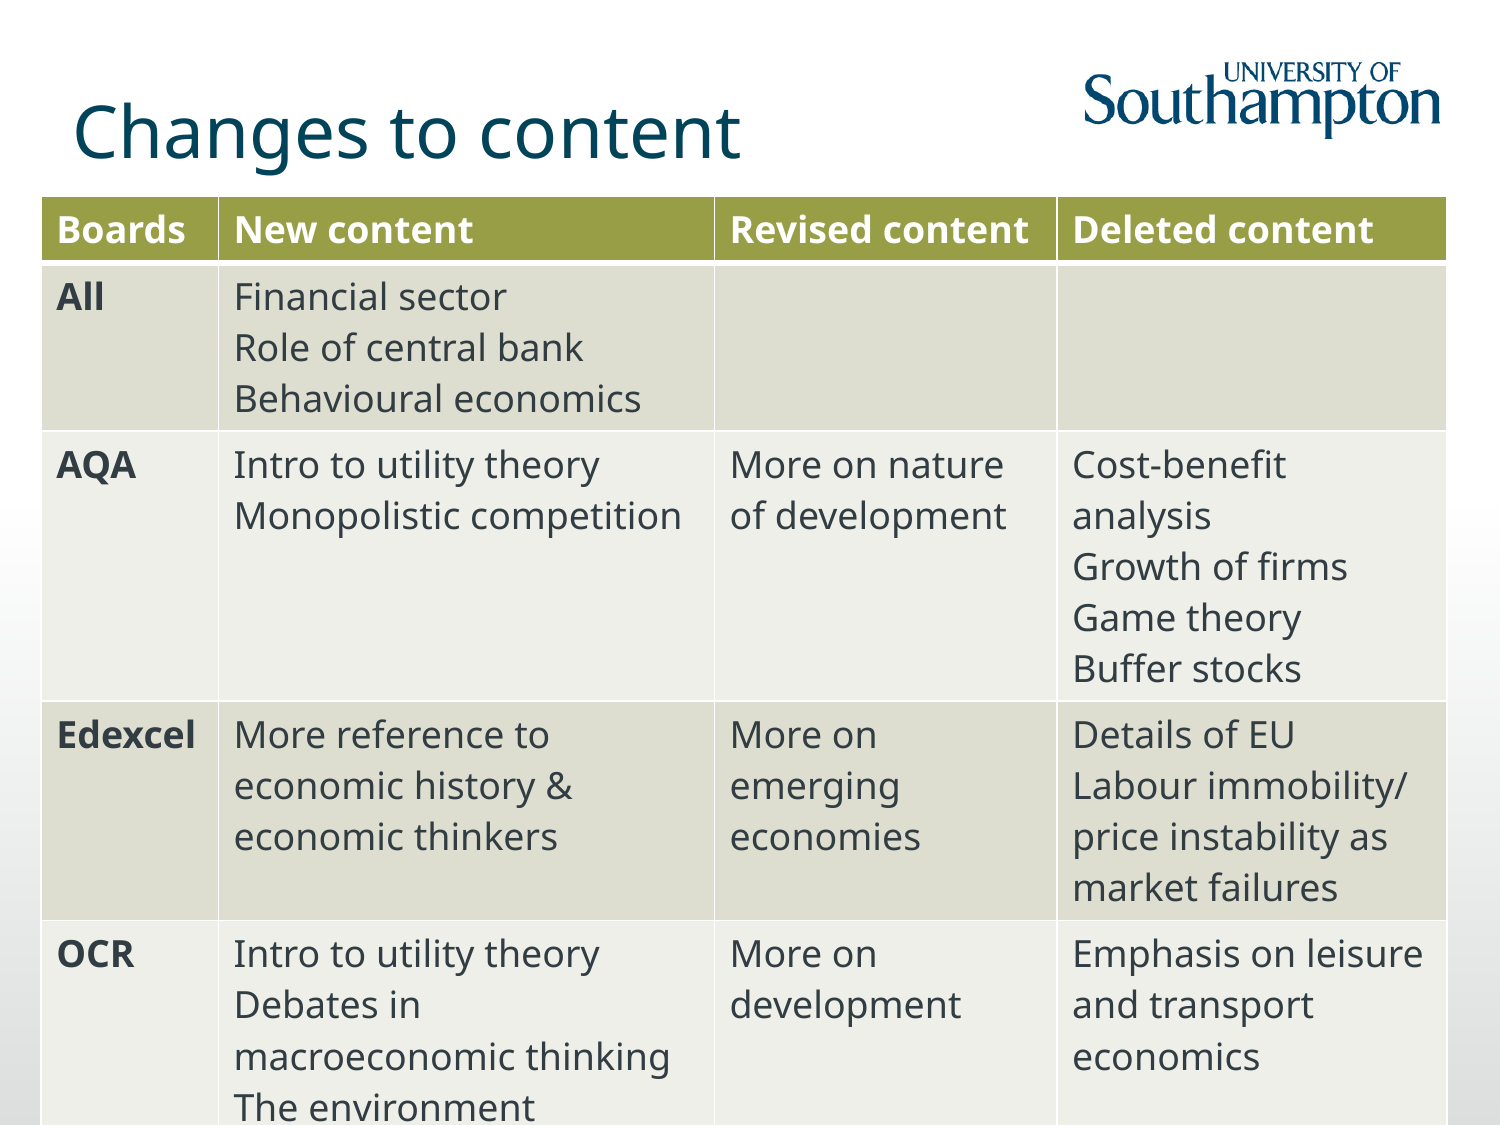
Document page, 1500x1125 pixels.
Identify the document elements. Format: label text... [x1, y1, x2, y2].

table_cell [1058, 266, 1446, 430]
table_cell OCR [42, 921, 218, 1125]
table_cell Details of EU Labour immobility/ price instability as market failures [1058, 702, 1446, 920]
table_cell All [42, 266, 218, 430]
table_cell Intro to utility theory Debates in macroeconomic thinking The environment [219, 921, 714, 1125]
title Changes to content [53, 78, 880, 185]
table_cell Intro to utility theory Monopolistic competition [219, 432, 714, 700]
table_cell More on nature of development [715, 432, 1056, 700]
table_cell More on development [715, 921, 1056, 1125]
picture [1085, 62, 1440, 139]
table_header Deleted content [1058, 197, 1446, 260]
table_cell AQA [42, 432, 218, 700]
table_cell [715, 266, 1056, 430]
table_cell Edexcel [42, 702, 218, 920]
table_cell Emphasis on leisure and transport economics [1058, 921, 1446, 1125]
table_cell More on emerging economies [715, 702, 1056, 920]
table_cell Financial sector Role of central bank Behavioural economics [219, 266, 714, 430]
table_cell More reference to economic history & economic thinkers [219, 702, 714, 920]
table_header Boards [42, 197, 218, 260]
table_header New content [219, 197, 714, 260]
table_cell Cost-benefit analysis Growth of firms Game theory Buffer stocks [1058, 432, 1446, 700]
table_header Revised content [715, 197, 1056, 260]
